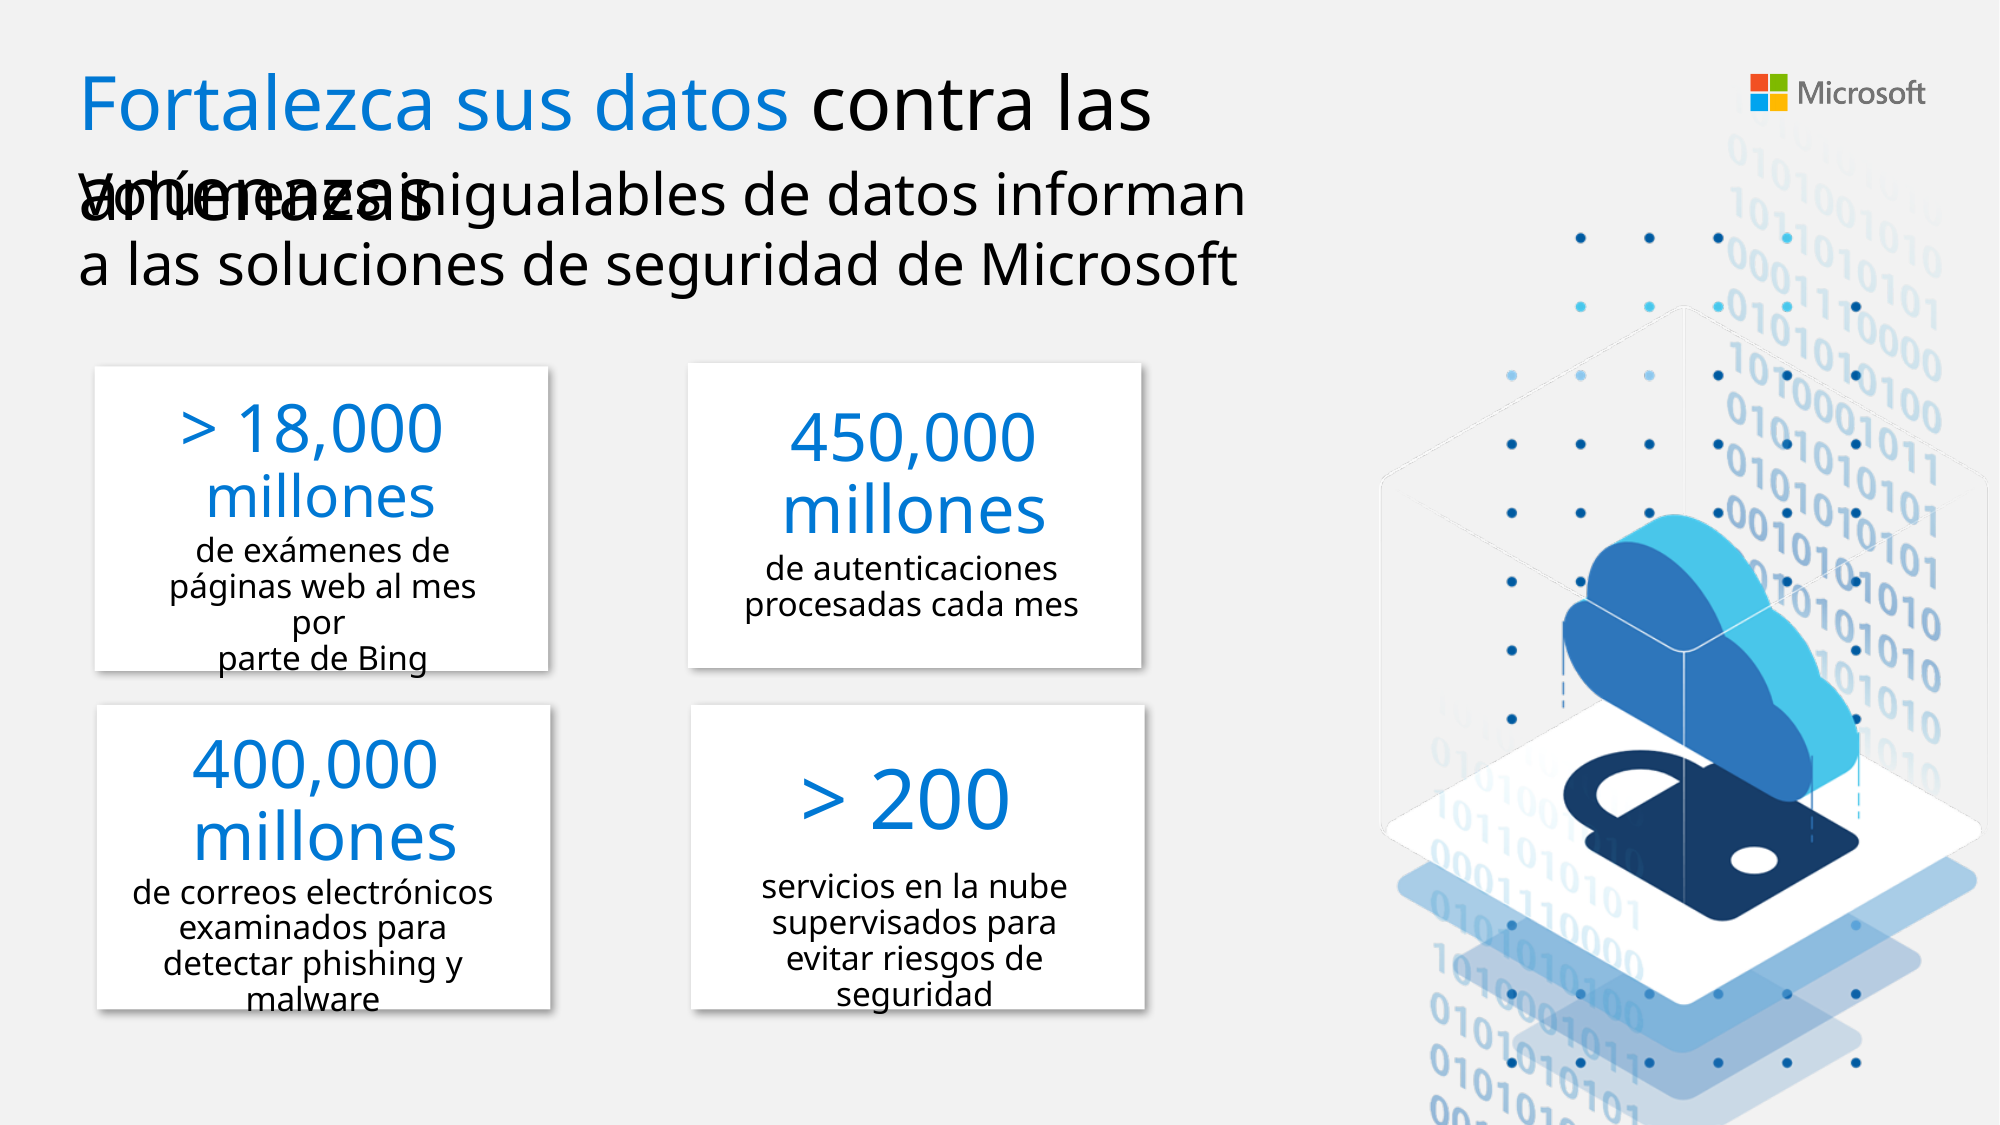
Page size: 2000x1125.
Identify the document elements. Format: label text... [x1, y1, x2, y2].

text_box de autenticaciones procesadas cada mes [699, 527, 1125, 648]
text_box Fortalezca sus datos contra las amenazas [63, 47, 1535, 243]
text_box de correos electrónicos examinados para detectar phishing y malware [86, 851, 540, 1043]
text_box servicios en la nube supervisados para evitar riesgos de seguridad [698, 846, 1132, 1038]
picture [1379, 36, 1989, 1125]
text_box [94, 366, 549, 672]
text_box [96, 704, 551, 1010]
text_box [687, 362, 1142, 669]
text_box 450,000 millones [690, 379, 1139, 572]
text_box Volúmenes inigualables de datos informan a las soluciones de seguridad de Microsoft [78, 157, 1276, 298]
text_box > 200 [751, 733, 1061, 846]
text_box > 18,000 millones [97, 370, 545, 554]
text_box [690, 704, 1145, 1010]
text_box de exámenes de páginas web al mes por parte de Bing [112, 509, 534, 702]
text_box 400,000 millones [114, 706, 536, 851]
